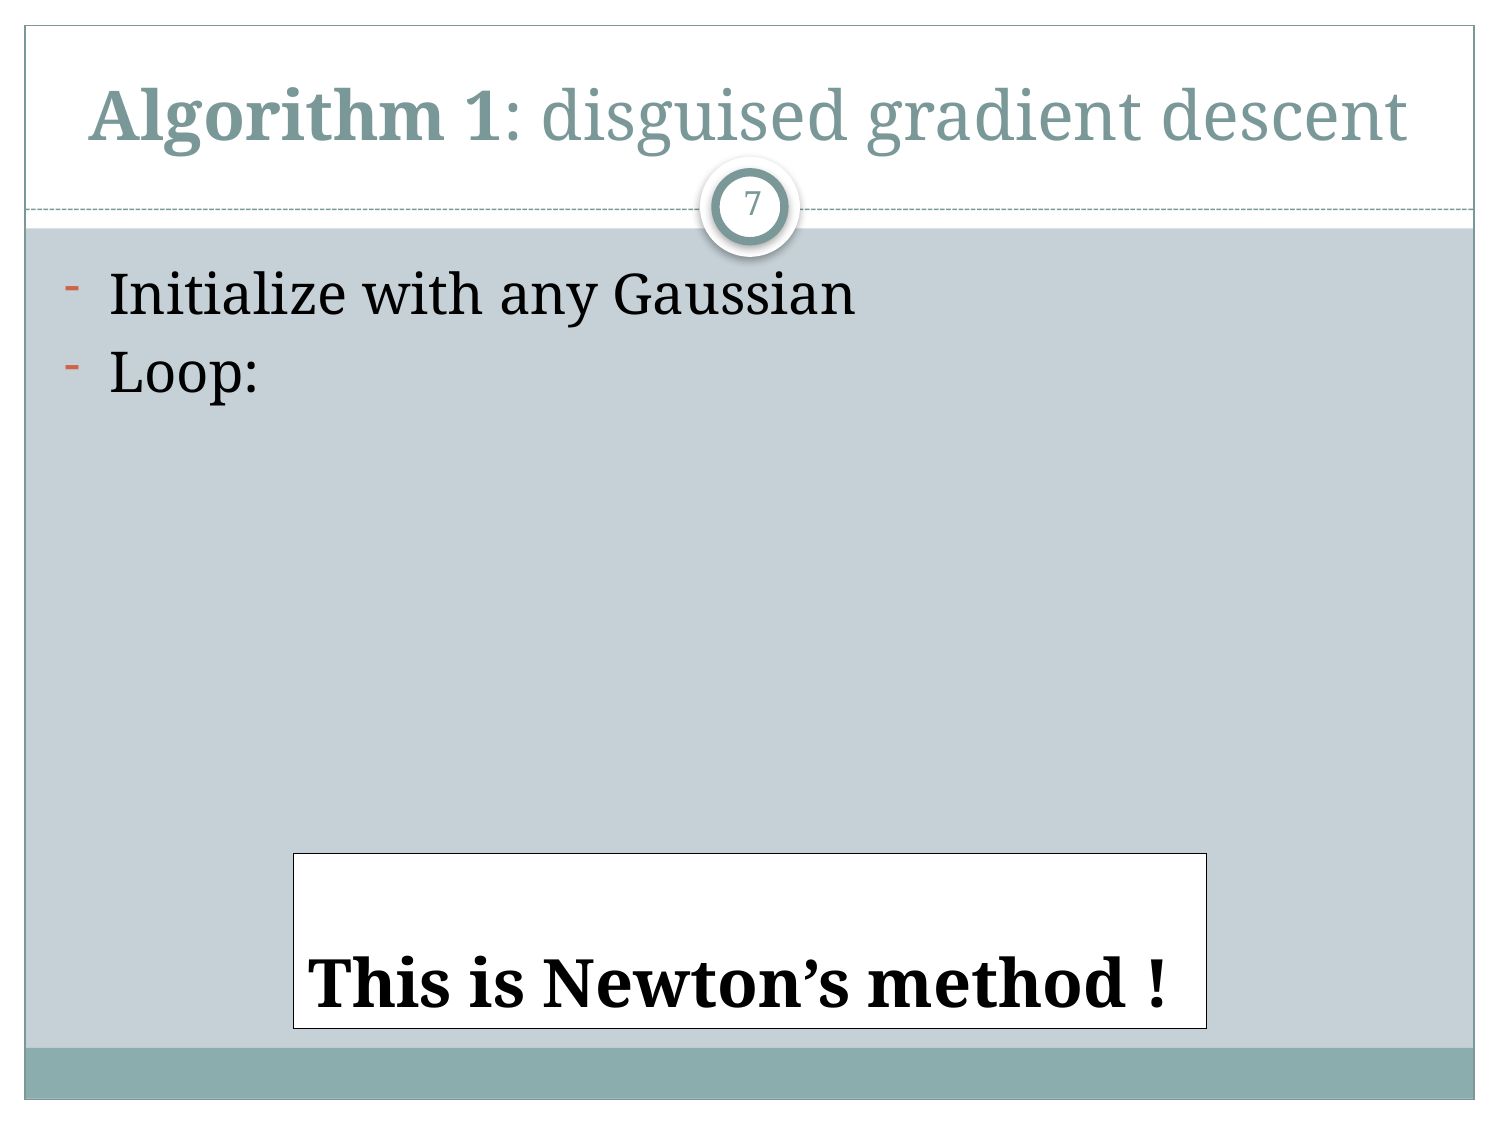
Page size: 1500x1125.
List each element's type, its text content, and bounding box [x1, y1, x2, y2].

title Algorithm 1: disguised gradient descent [49, 37, 1450, 162]
slide_number 7 [715, 168, 791, 241]
